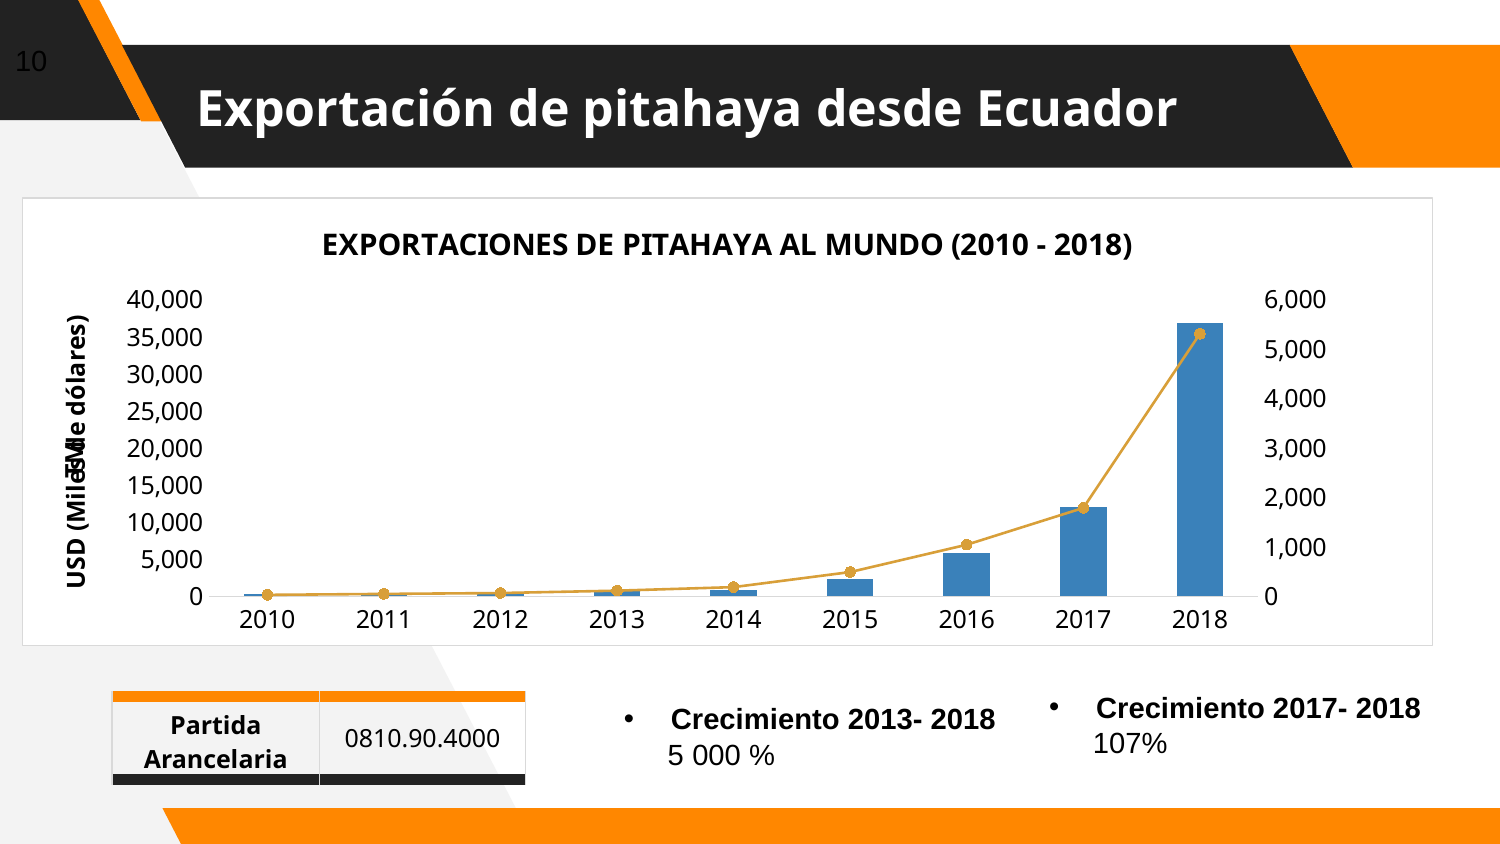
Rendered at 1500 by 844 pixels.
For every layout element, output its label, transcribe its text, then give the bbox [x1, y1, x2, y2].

text_box Crecimiento 2013- 2018 5 000 % [609, 693, 1012, 779]
text_box Crecimiento 2017- 2018 107% [1034, 681, 1437, 767]
chart [21, 197, 1434, 647]
table_header 0810.90.4000 [320, 702, 525, 774]
slide_number 10 [0, 0, 98, 121]
title Exportación de pitahaya desde Ecuador [181, 45, 1285, 169]
table_header Partida Arancelaria [113, 702, 319, 774]
